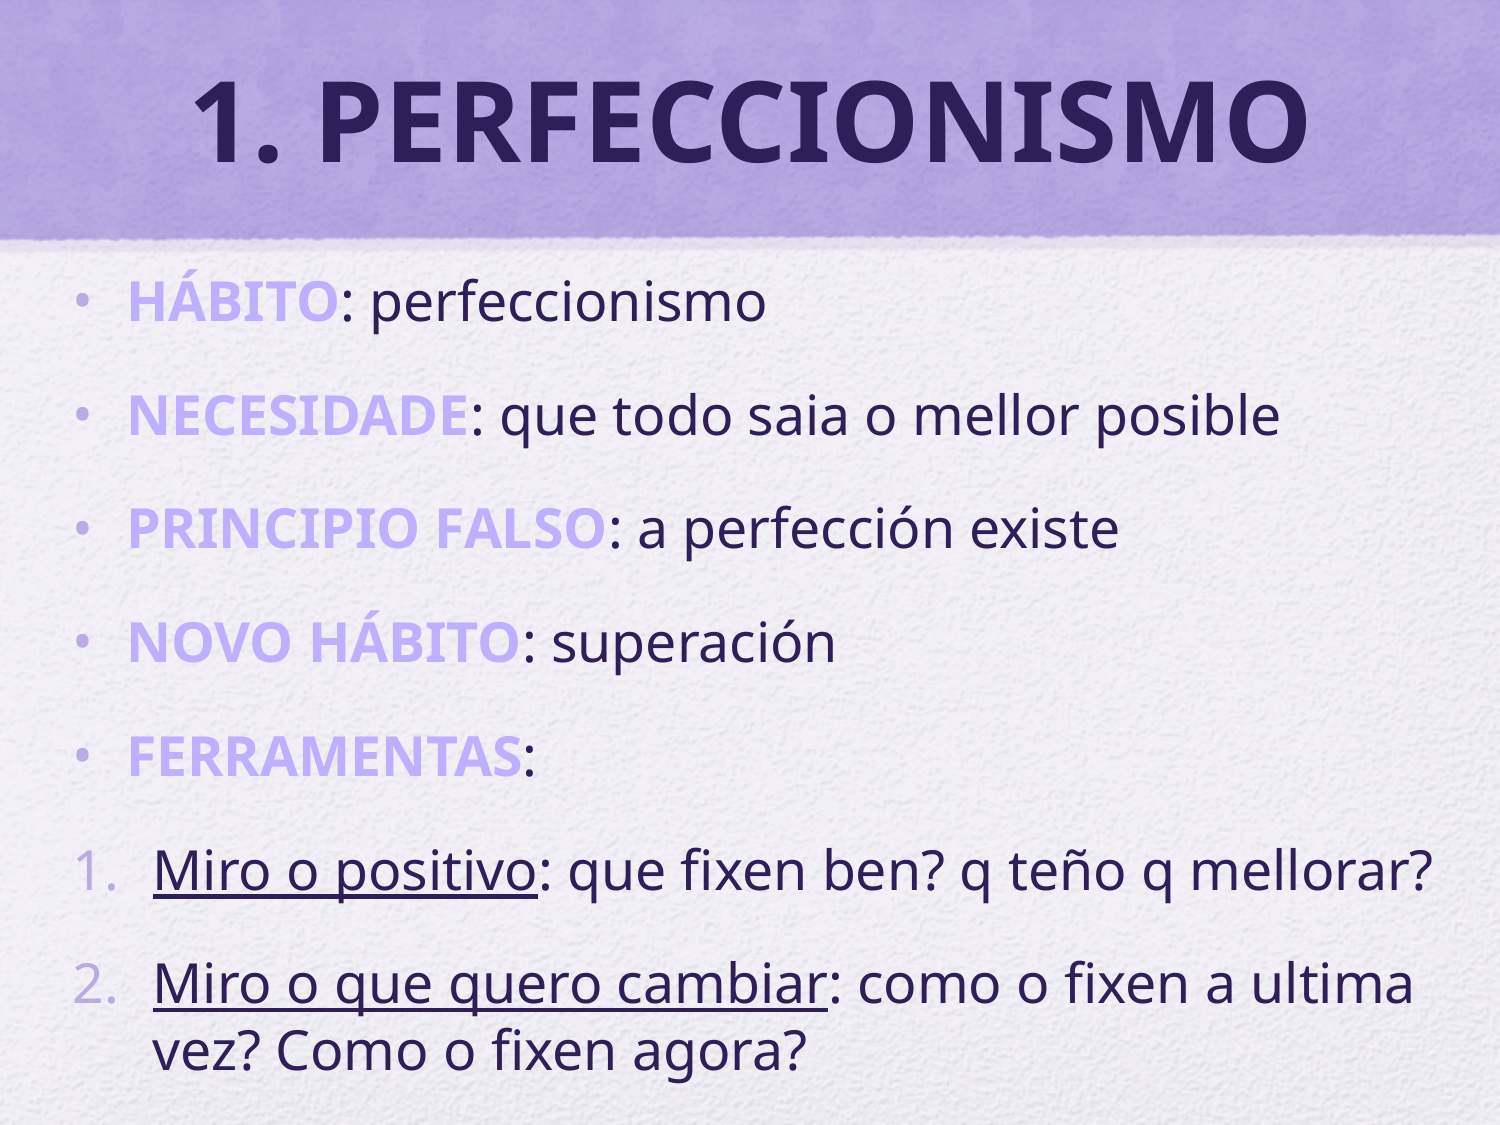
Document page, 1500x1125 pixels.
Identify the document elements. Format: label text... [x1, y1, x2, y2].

list HÁBITO: perfeccionismo NECESIDADE: que todo saia o mellor posible PRINCIPIO FALSO: a perfección existe NOVO HÁBITO: superación FERRAMENTAS: Miro o positivo: que fixen ben? q teño q mellorar? Miro o que quero cambiar: como o fixen a ultima vez? Como o fixen agora? [57, 258, 1500, 1104]
title 1. PERFECCIONISMO [129, 6, 1372, 239]
picture [0, 225, 1500, 1125]
